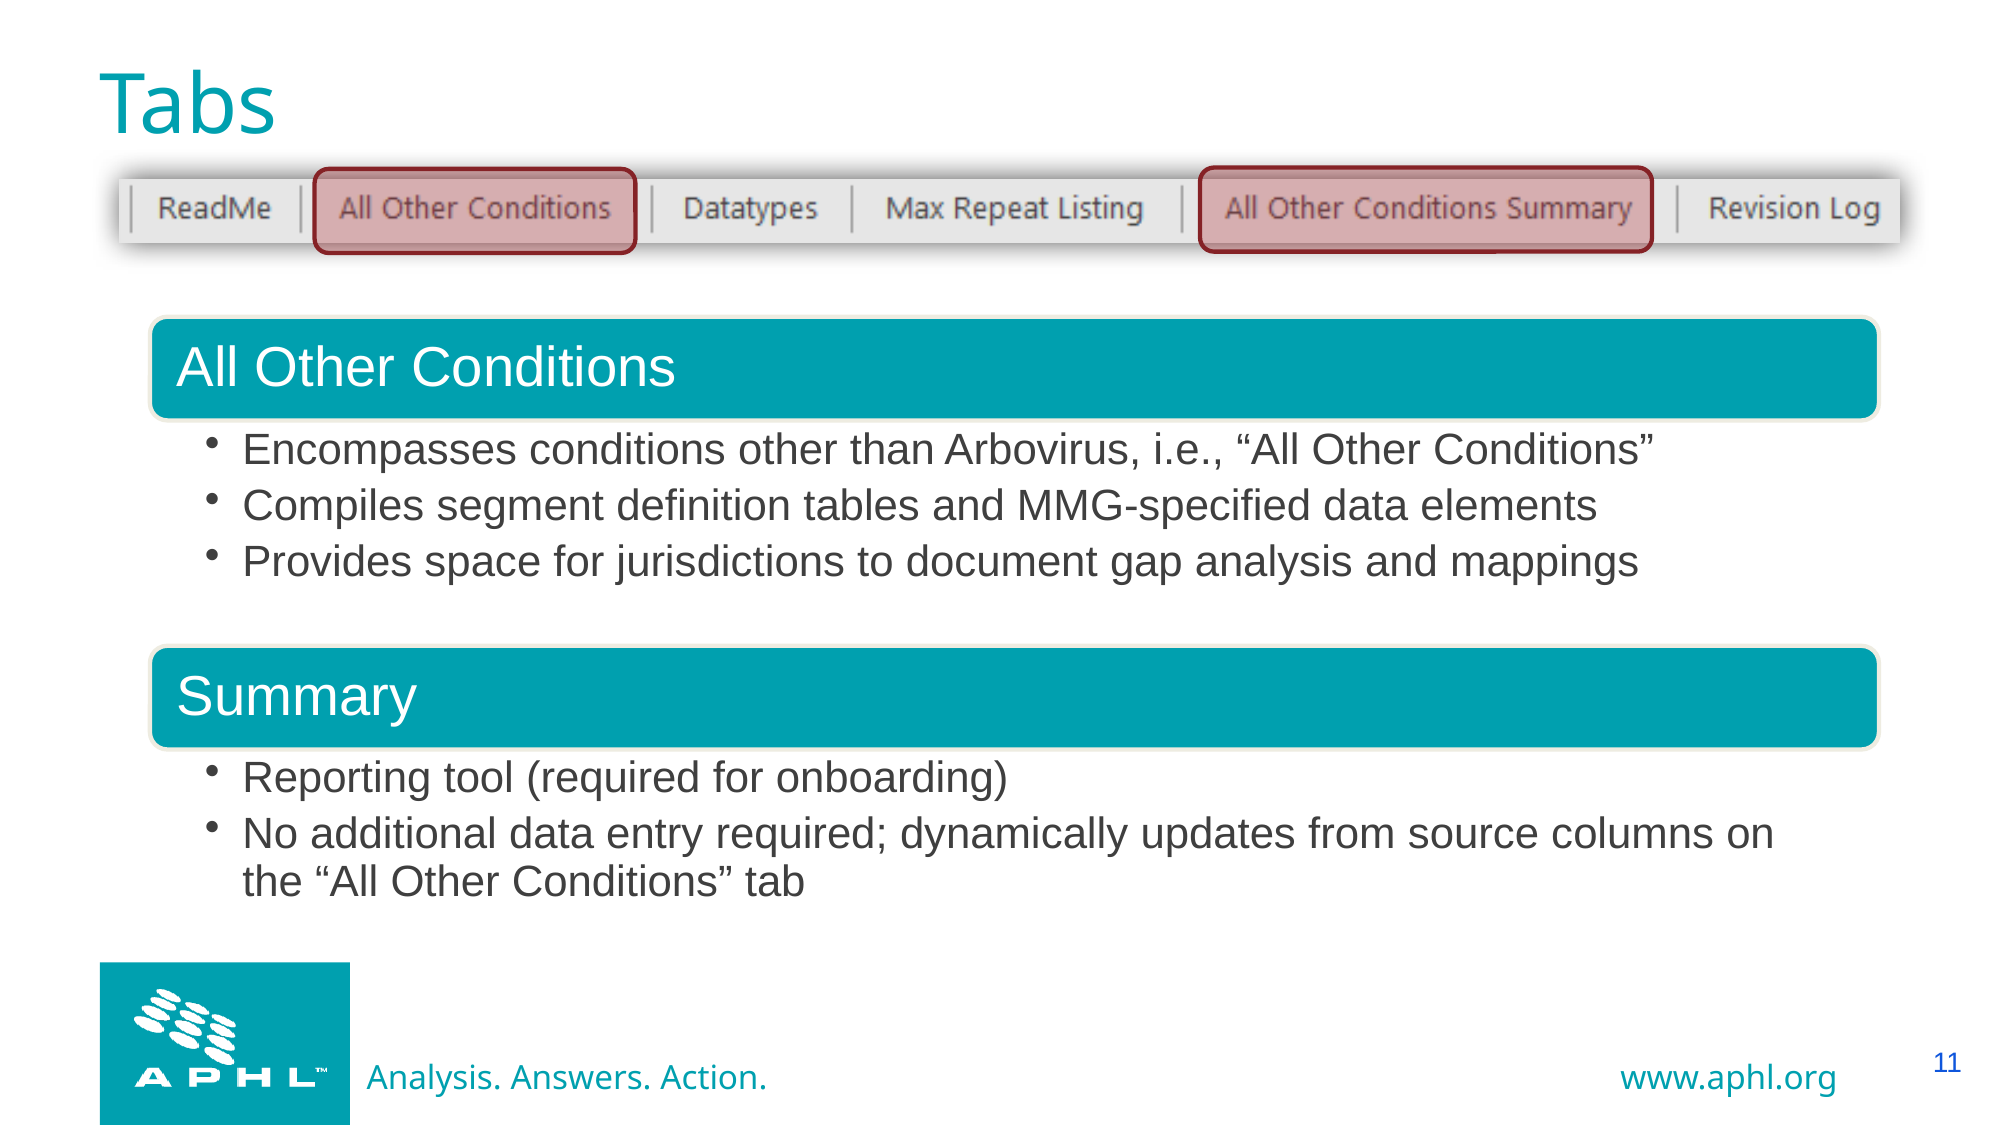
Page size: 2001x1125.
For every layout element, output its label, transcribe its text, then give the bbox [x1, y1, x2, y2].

title Tabs [99, 50, 1900, 159]
text_box [1198, 165, 1654, 177]
picture [119, 179, 1901, 243]
picture [133, 987, 329, 1087]
text_box [313, 166, 637, 177]
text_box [149, 312, 1880, 916]
